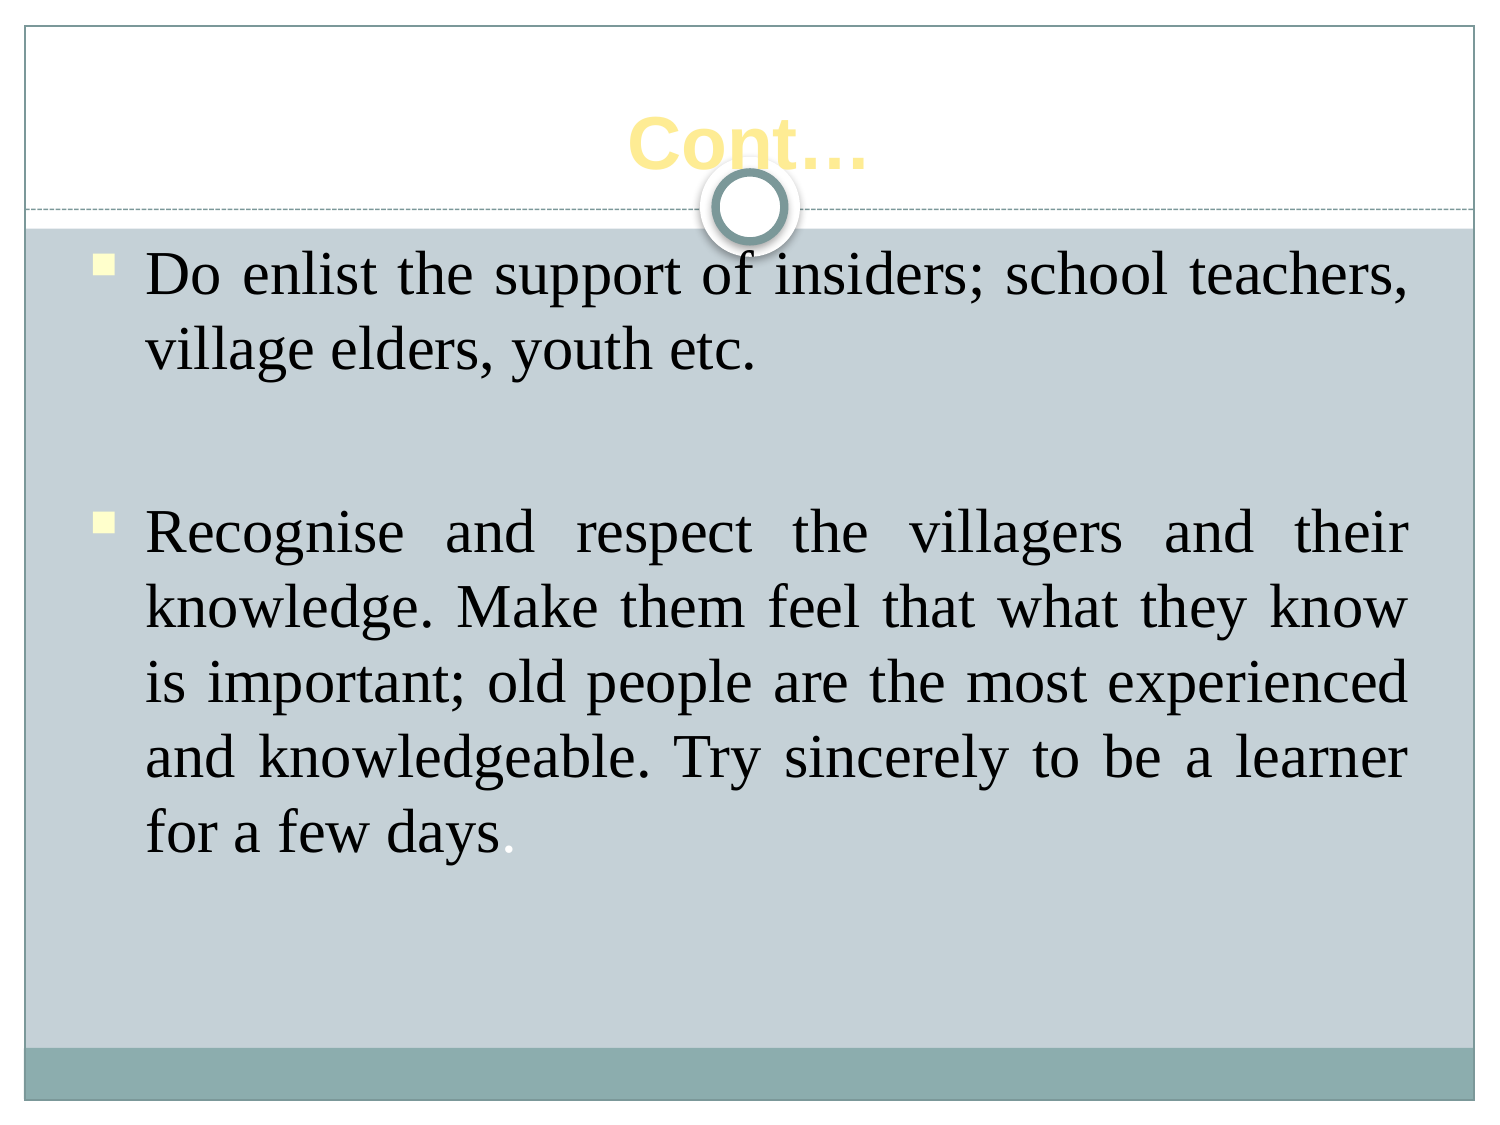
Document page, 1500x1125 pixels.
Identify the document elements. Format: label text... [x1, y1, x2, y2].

text_box Do enlist the support of insiders; school teachers, village elders, youth etc. Recognise and respect the villagers and their knowledge. Make them feel that what they know is important; old people are the most experienced and knowledgeable. Try sincerely to be a learner for a few days. [74, 224, 1425, 1030]
text_box Cont… [74, 45, 1425, 224]
